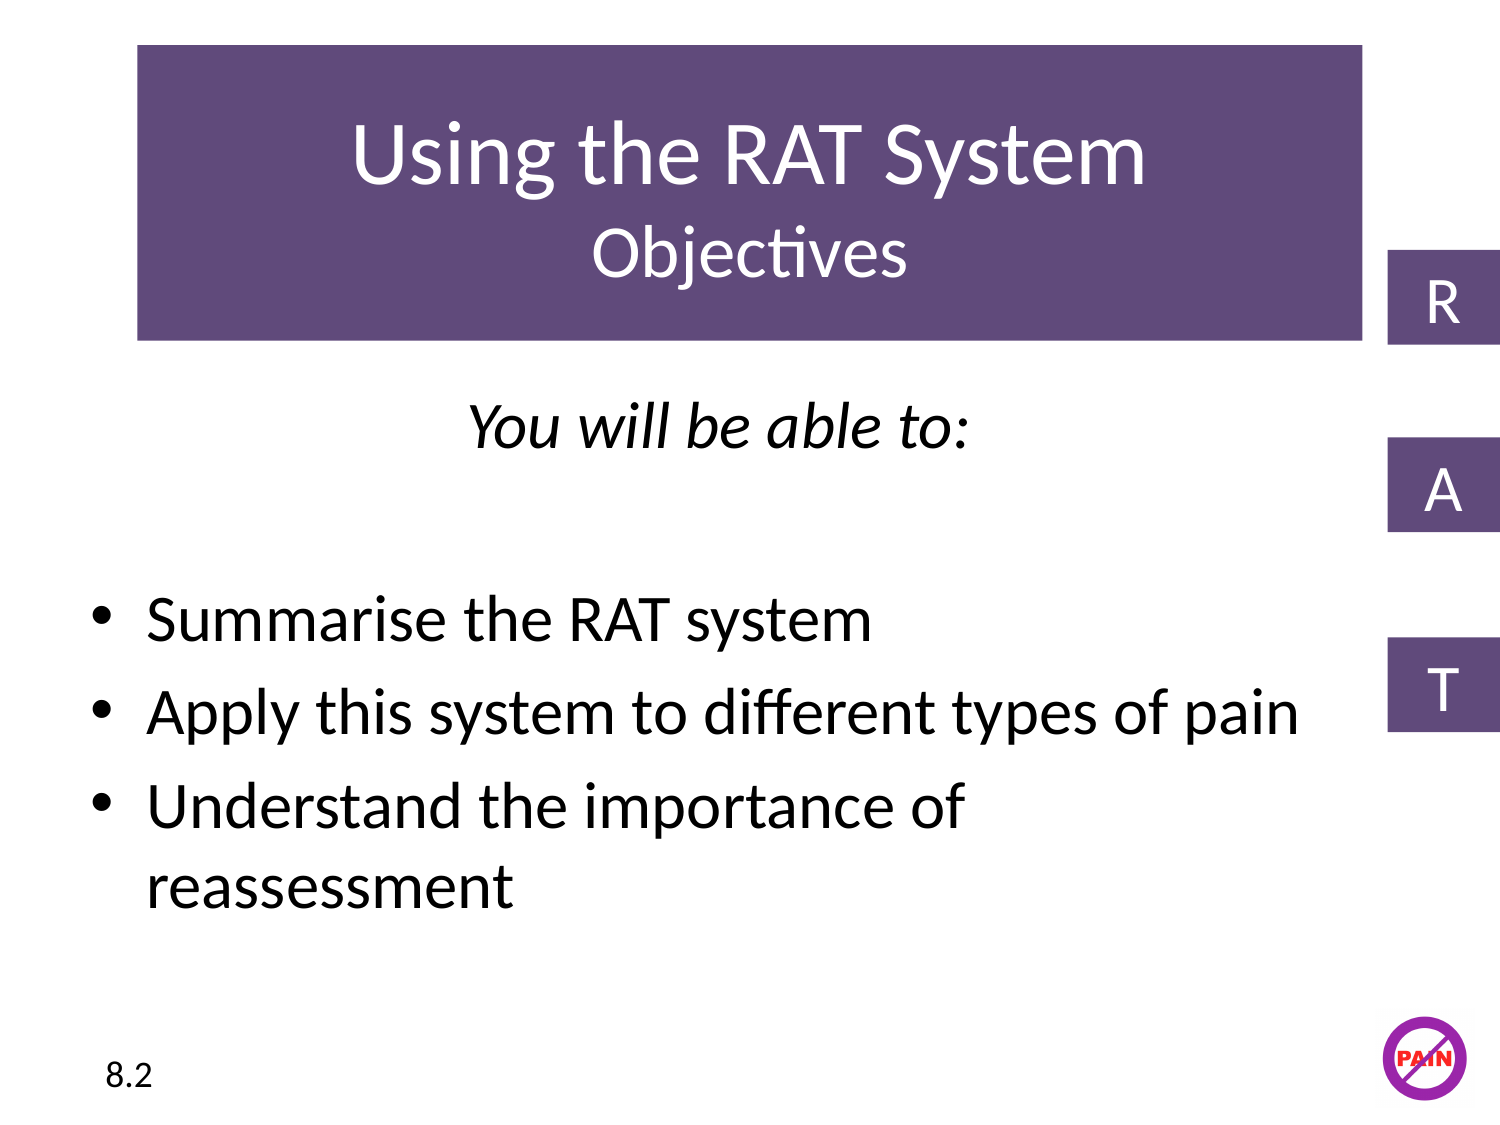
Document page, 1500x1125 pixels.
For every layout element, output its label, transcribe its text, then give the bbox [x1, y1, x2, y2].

text_box R [1387, 249, 1500, 345]
text_box T [1387, 637, 1500, 733]
picture [1375, 1008, 1475, 1108]
text_box 8.2 [0, 1042, 259, 1103]
list You will be able to: Summarise the RAT system Apply this system to different types of pain Understand the importance of reassessment [75, 374, 1363, 1005]
text_box A [1387, 437, 1500, 533]
title Using the RAT System Objectives [137, 45, 1363, 341]
